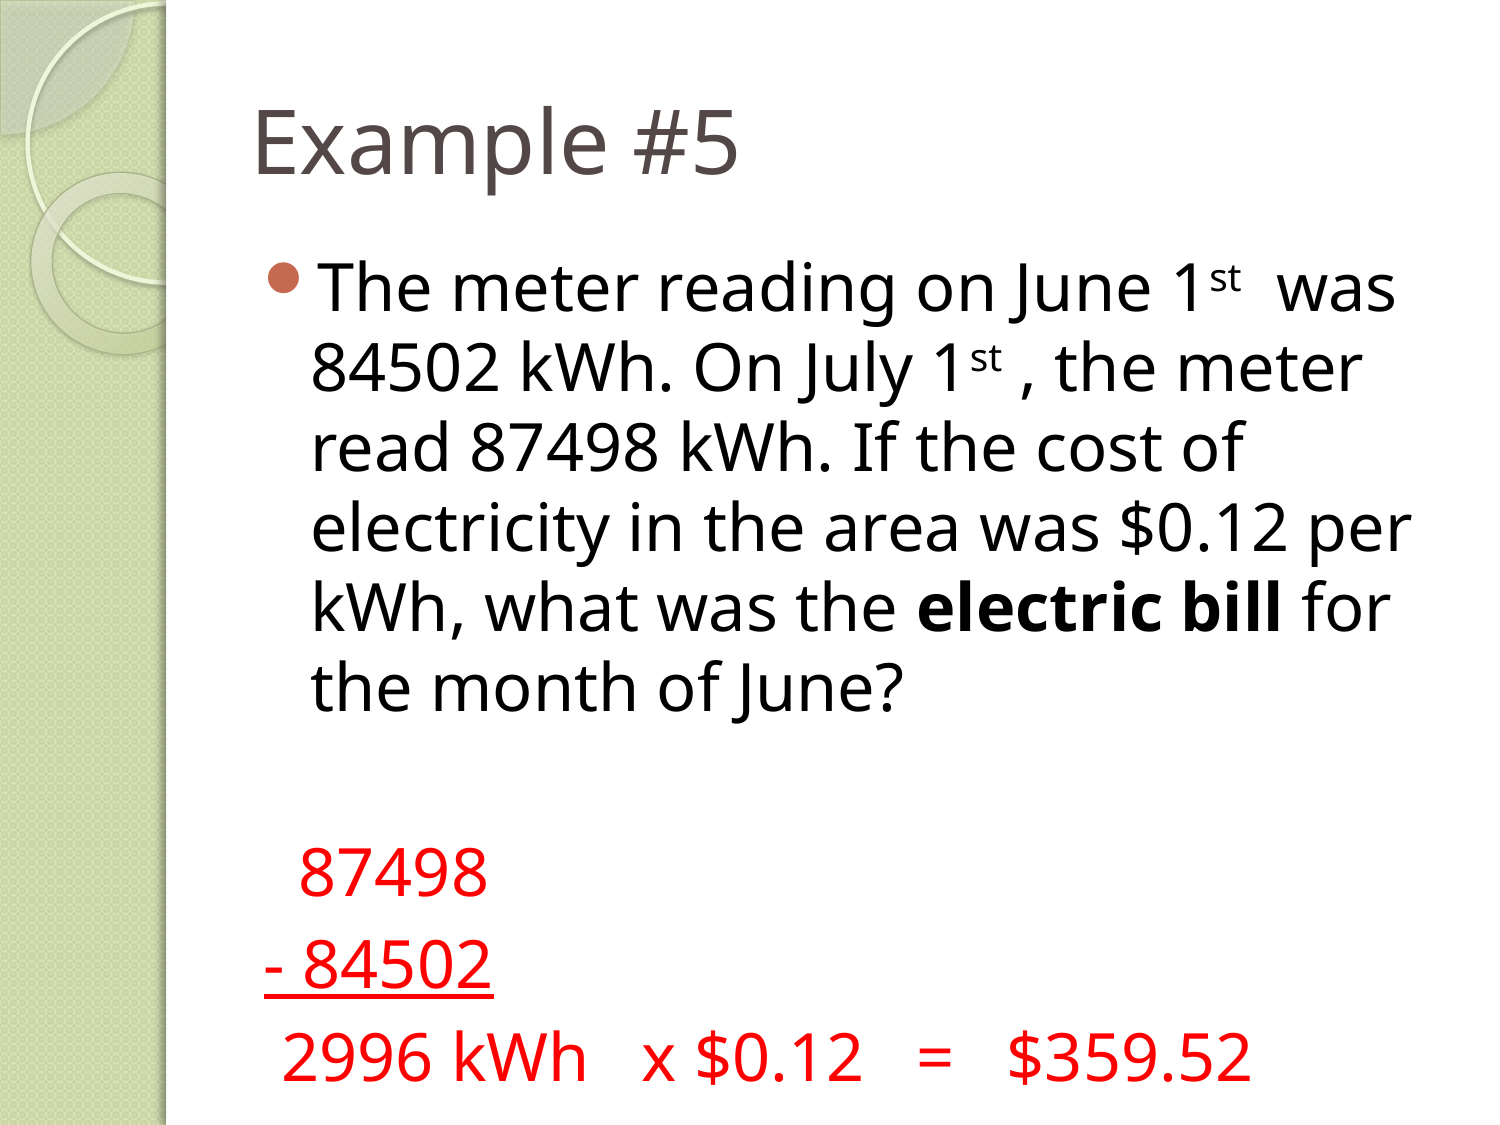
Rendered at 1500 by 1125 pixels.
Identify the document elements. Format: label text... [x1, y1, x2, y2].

list The meter reading on June 1st was 84502 kWh. On July 1st , the meter read 87498 kWh. If the cost of electricity in the area was $0.12 per kWh, what was the electric bill for the month of June? 87498 - 84502 2996 kWh x $0.12 = $359.52 [235, 237, 1466, 1025]
title Example #5 [235, 45, 1466, 233]
